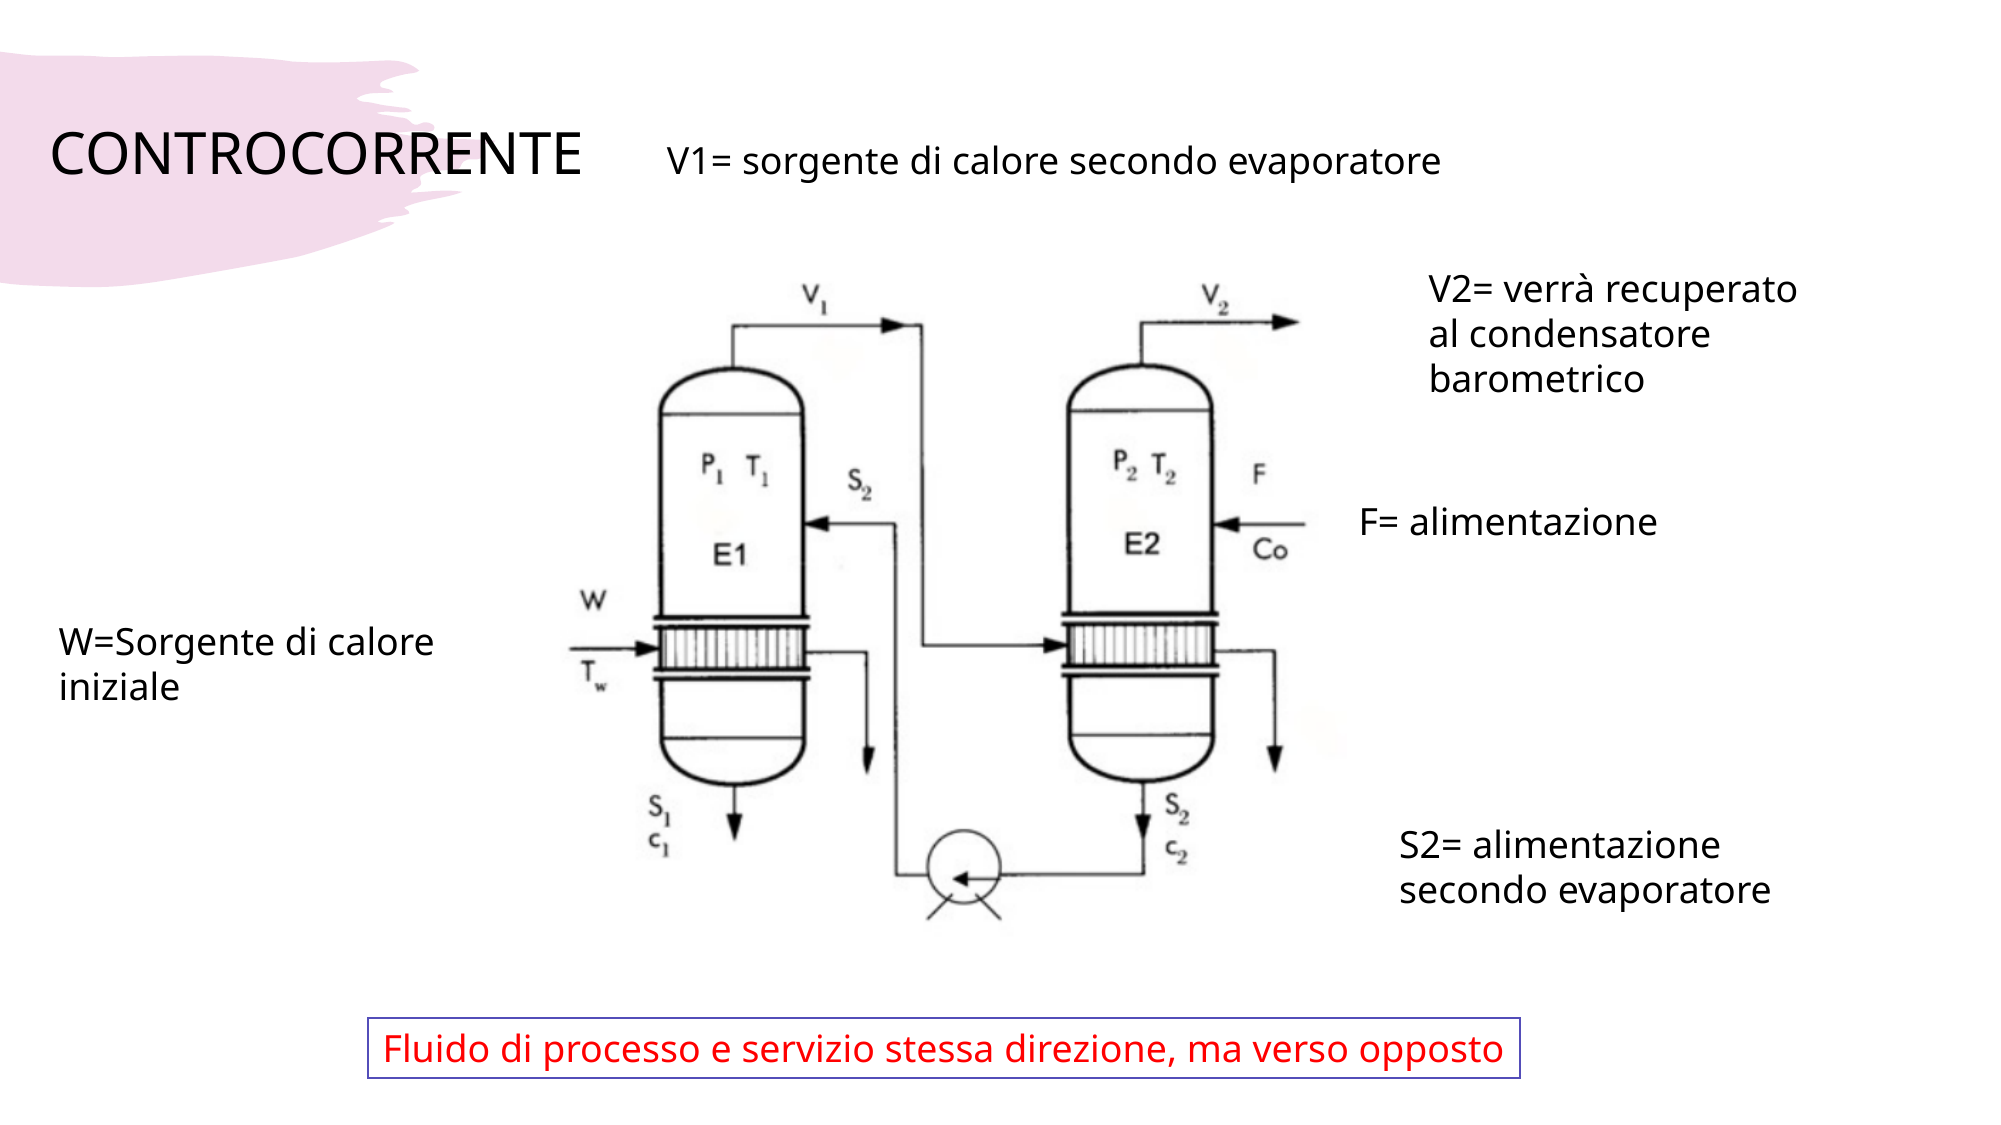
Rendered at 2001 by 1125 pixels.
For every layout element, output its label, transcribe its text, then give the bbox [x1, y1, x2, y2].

text_box V1= sorgente di calore secondo evaporatore [652, 129, 1458, 190]
text_box S2= alimentazione secondo evaporatore [1384, 813, 1807, 919]
text_box Fluido di processo e servizio stessa direzione, ma verso opposto [367, 1017, 1521, 1079]
text_box W=Sorgente di calore iniziale [43, 610, 451, 716]
text_box CONTROCORRENTE [34, 109, 600, 194]
text_box F= alimentazione [1347, 490, 1674, 551]
picture [491, 207, 1347, 943]
text_box V2= verrà recuperato al condensatore barometrico [1413, 258, 1824, 408]
